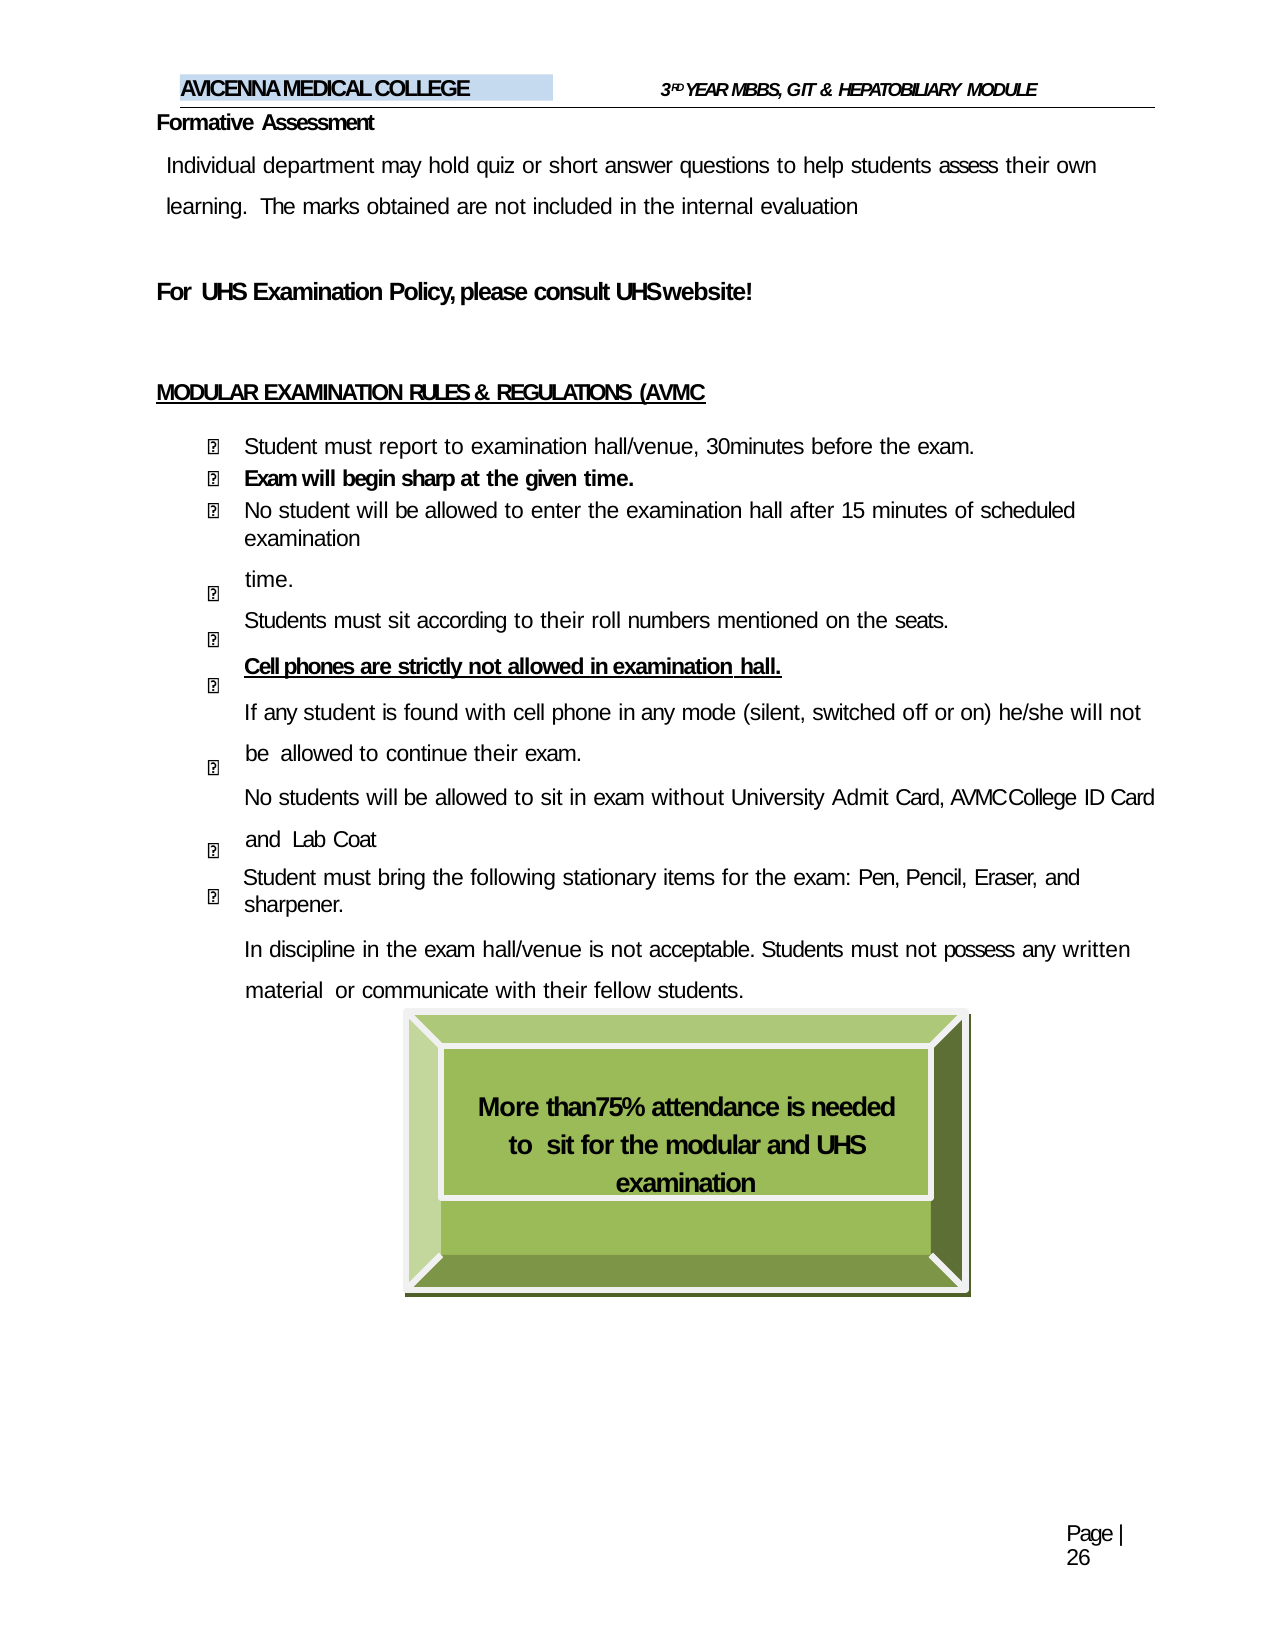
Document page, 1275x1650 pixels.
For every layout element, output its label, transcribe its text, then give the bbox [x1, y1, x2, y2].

text_box Formative Assessment Individual department may hold quiz or short answer questions to help students assess their own learning. The marks obtained are not included in the internal evaluation [154, 90, 1159, 219]
text_box [406, 1013, 966, 1290]
text_box AVICENNA MEDICAL COLLEGE [179, 74, 553, 90]
text_box 3RD YEAR MBBS, GIT & HEPATOBILIARY MODULE [658, 74, 1138, 90]
text_box MODULAR EXAMINATION RULES & REGULATIONS (AVMC Student must report to examination hall/venue, 30minutes before the exam. Exam will begin sharp at the given time. No student will be allowed to enter the examination hall after 15 minutes of scheduled examination time. Students must sit according to their roll numbers mentioned on the seats. Cell phones are strictly not allowed in examination hall. If any student is found with cell phone in any mode (silent, switched off or on) he/she will not be allowed to continue their exam. No students will be allowed to sit in exam without University Admit Card, AVMCCollege ID Card and Lab Coat Student must bring the following stationary items for the exam: Pen, Pencil, Eraser, and sharpener. In discipline in the exam hall/venue is not acceptable. Students must not possess any written material or communicate with their fellow students. [154, 375, 1190, 1004]
slide_number Page | 26 [1064, 1522, 1160, 1650]
text_box For UHS Examination Policy, please consult UHSwebsite! [154, 272, 778, 305]
text_box More than75% attendance is needed to sit for the modular and UHS examination [440, 1046, 931, 1198]
text_box [407, 1011, 965, 1046]
